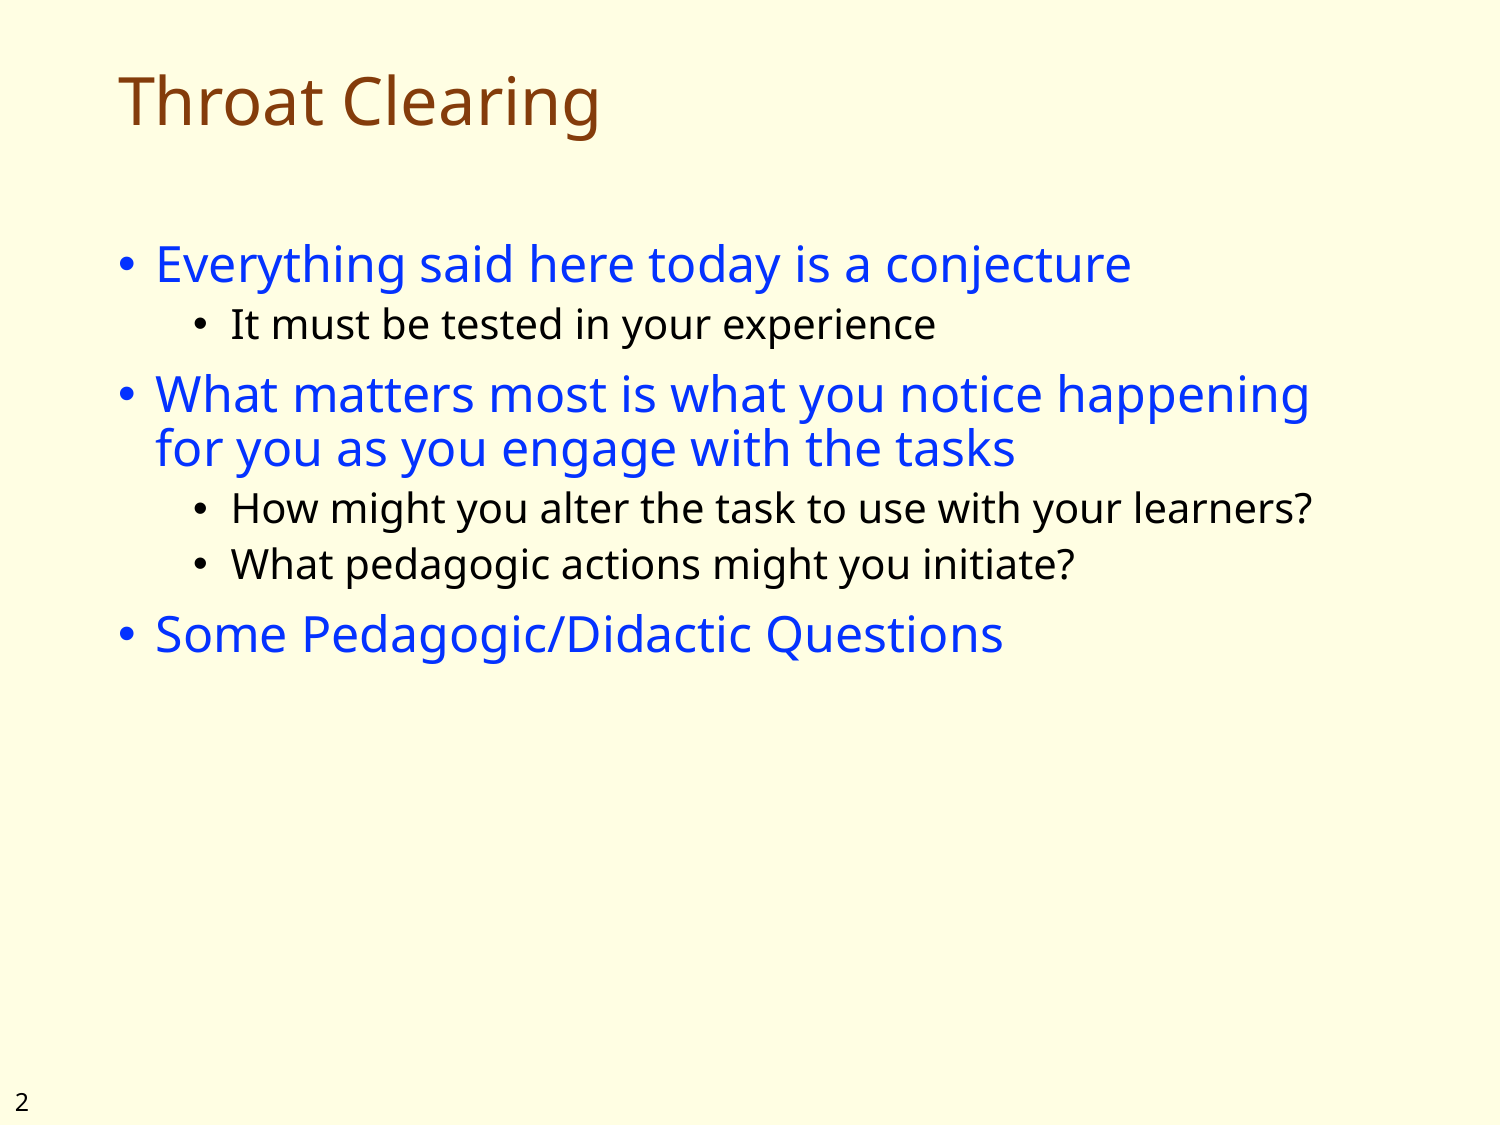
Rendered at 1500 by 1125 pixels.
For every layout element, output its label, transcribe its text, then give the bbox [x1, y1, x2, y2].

title Throat Clearing [103, 59, 1397, 167]
list Everything said here today is a conjecture It must be tested in your experience What matters most is what you notice happening for you as you engage with the tasks How might you alter the task to use with your learners? What pedagogic actions might you initiate? Some Pedagogic/Didactic Questions [103, 231, 1397, 694]
